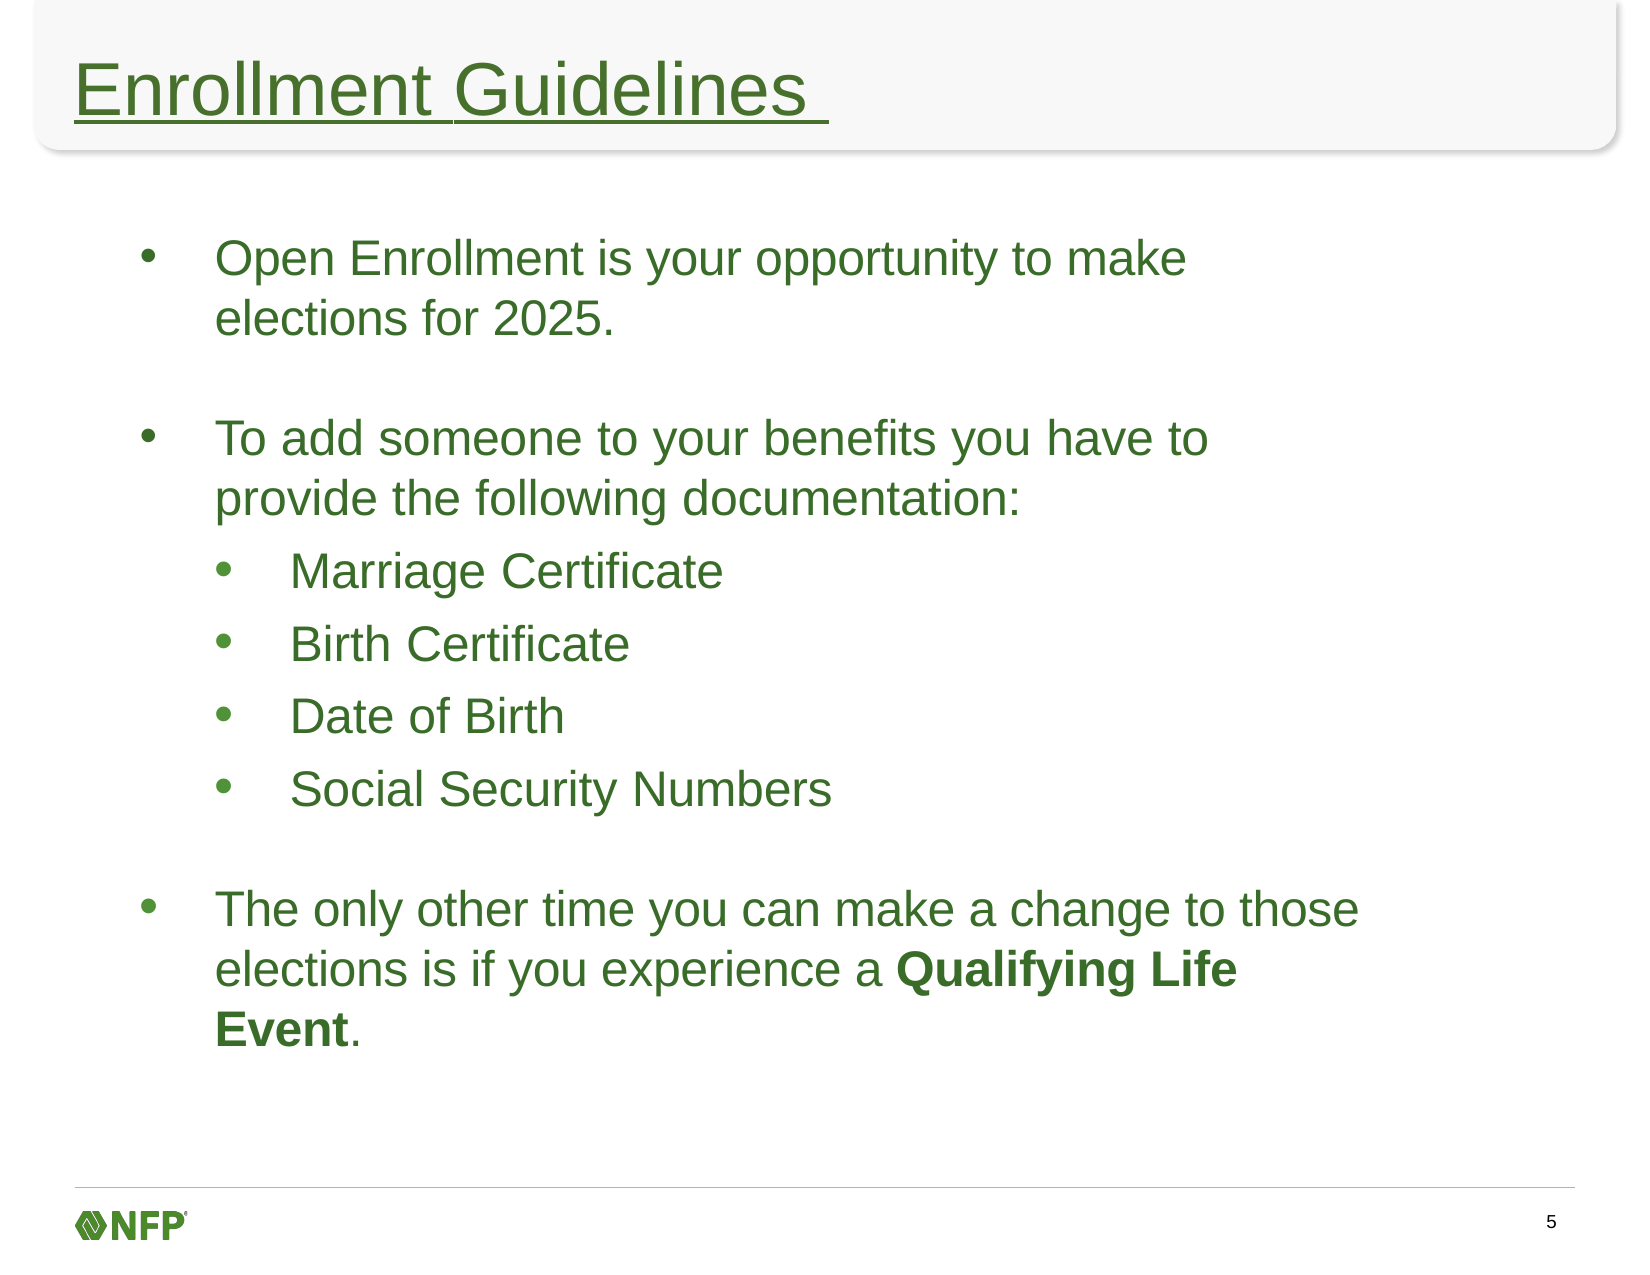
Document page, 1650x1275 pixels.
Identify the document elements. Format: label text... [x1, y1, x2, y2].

picture [29, 0, 1629, 163]
title Enrollment Guidelines [71, 40, 1579, 132]
text_box Open Enrollment is your opportunity to make elections for 2025. To add someone to your benefits you have to provide the following documentation: Marriage Certificate Birth Certificate Date of Birth Social Security Numbers The only other time you can make a change to those elections is if you experience a Qualifying Life Event. [137, 224, 1365, 786]
slide_number 5 [1531, 1209, 1562, 1234]
picture [75, 1211, 188, 1240]
